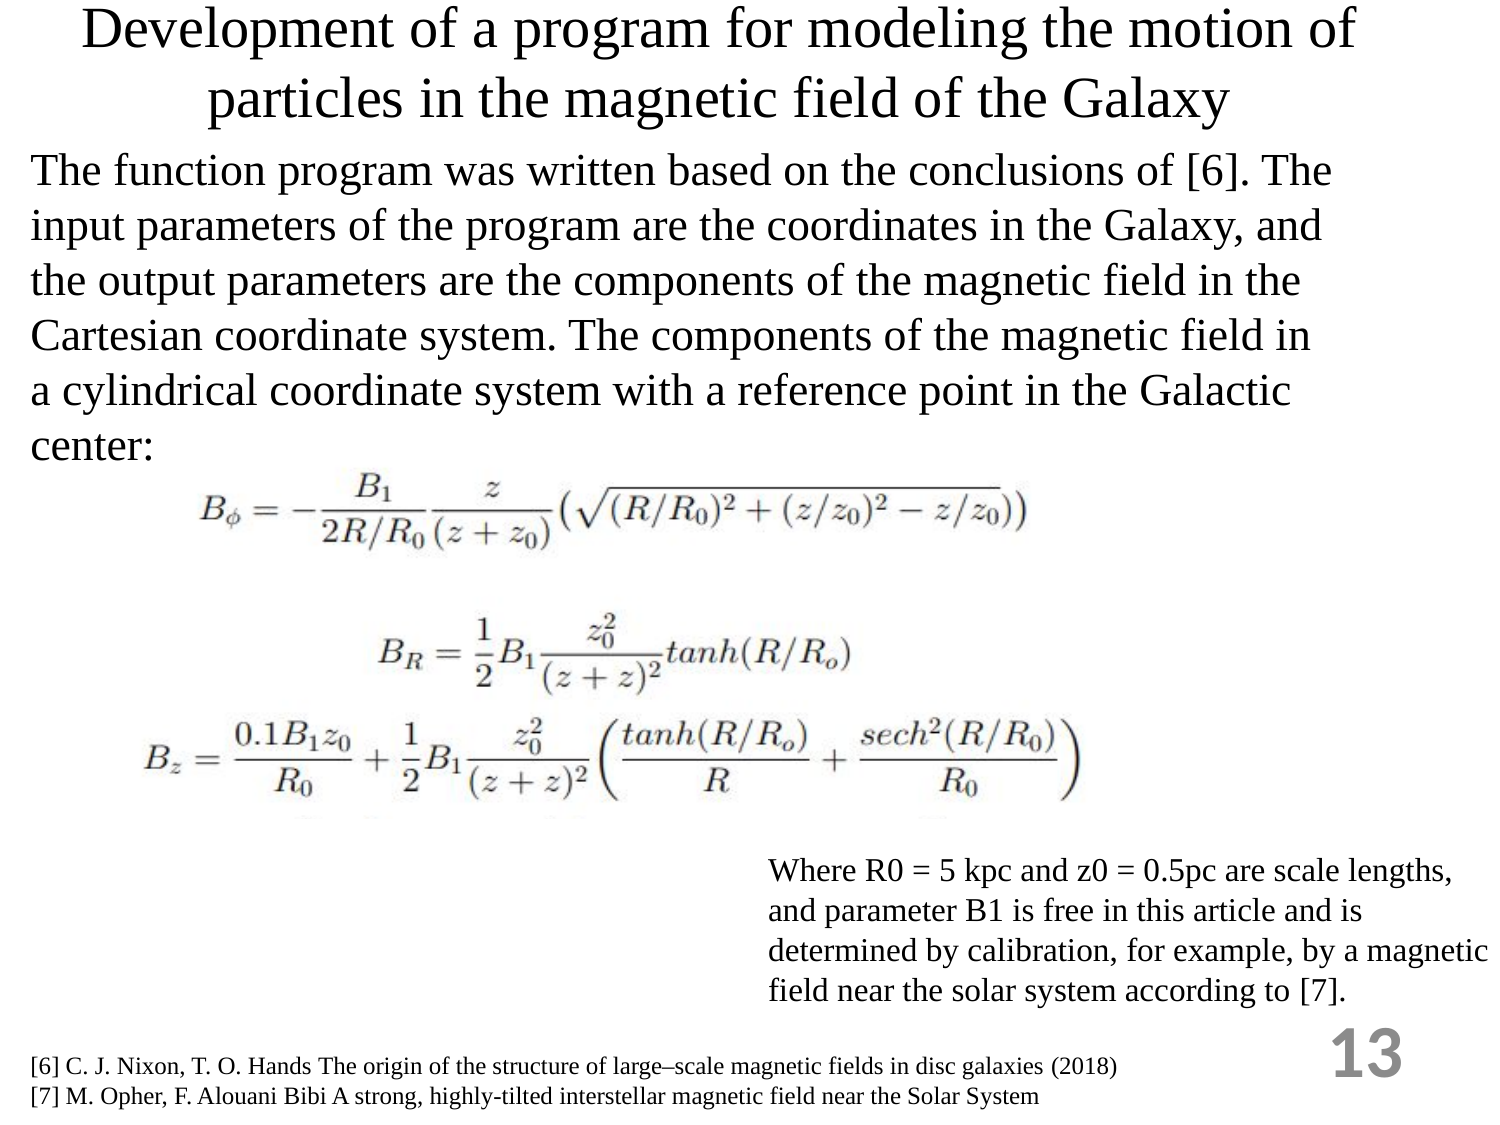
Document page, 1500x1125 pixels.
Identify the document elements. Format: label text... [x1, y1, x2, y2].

text_box [6] C. J. Nixon, T. O. Hands The origin of the structure of large–scale magnetic fields in disc galaxies (2018) [7] M. Opher, F. Alouani Bibi A strong, highly-tilted interstellar magnetic field near the Solar System [15, 1042, 1298, 1118]
slide_number 13 [1080, 1017, 1419, 1078]
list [122, 453, 1130, 819]
text_box Development of a program for modeling the motion of particles in the magnetic field of the Galaxy [42, 0, 1397, 137]
text_box Where R0 = 5 kpc and z0 = 0.5pc are scale lengths, and parameter B1 is free in this article and is determined by calibration, for example, by a magnetic field near the solar system according to [7]. [753, 840, 1500, 1016]
text_box The function program was written based on the conclusions of [6]. The input parameters of the program are the coordinates in the Galaxy, and the output parameters are the components of the magnetic field in the Cartesian coordinate system. The components of the magnetic field in a cylindrical coordinate system with a reference point in the Galactic center: [15, 132, 1352, 477]
